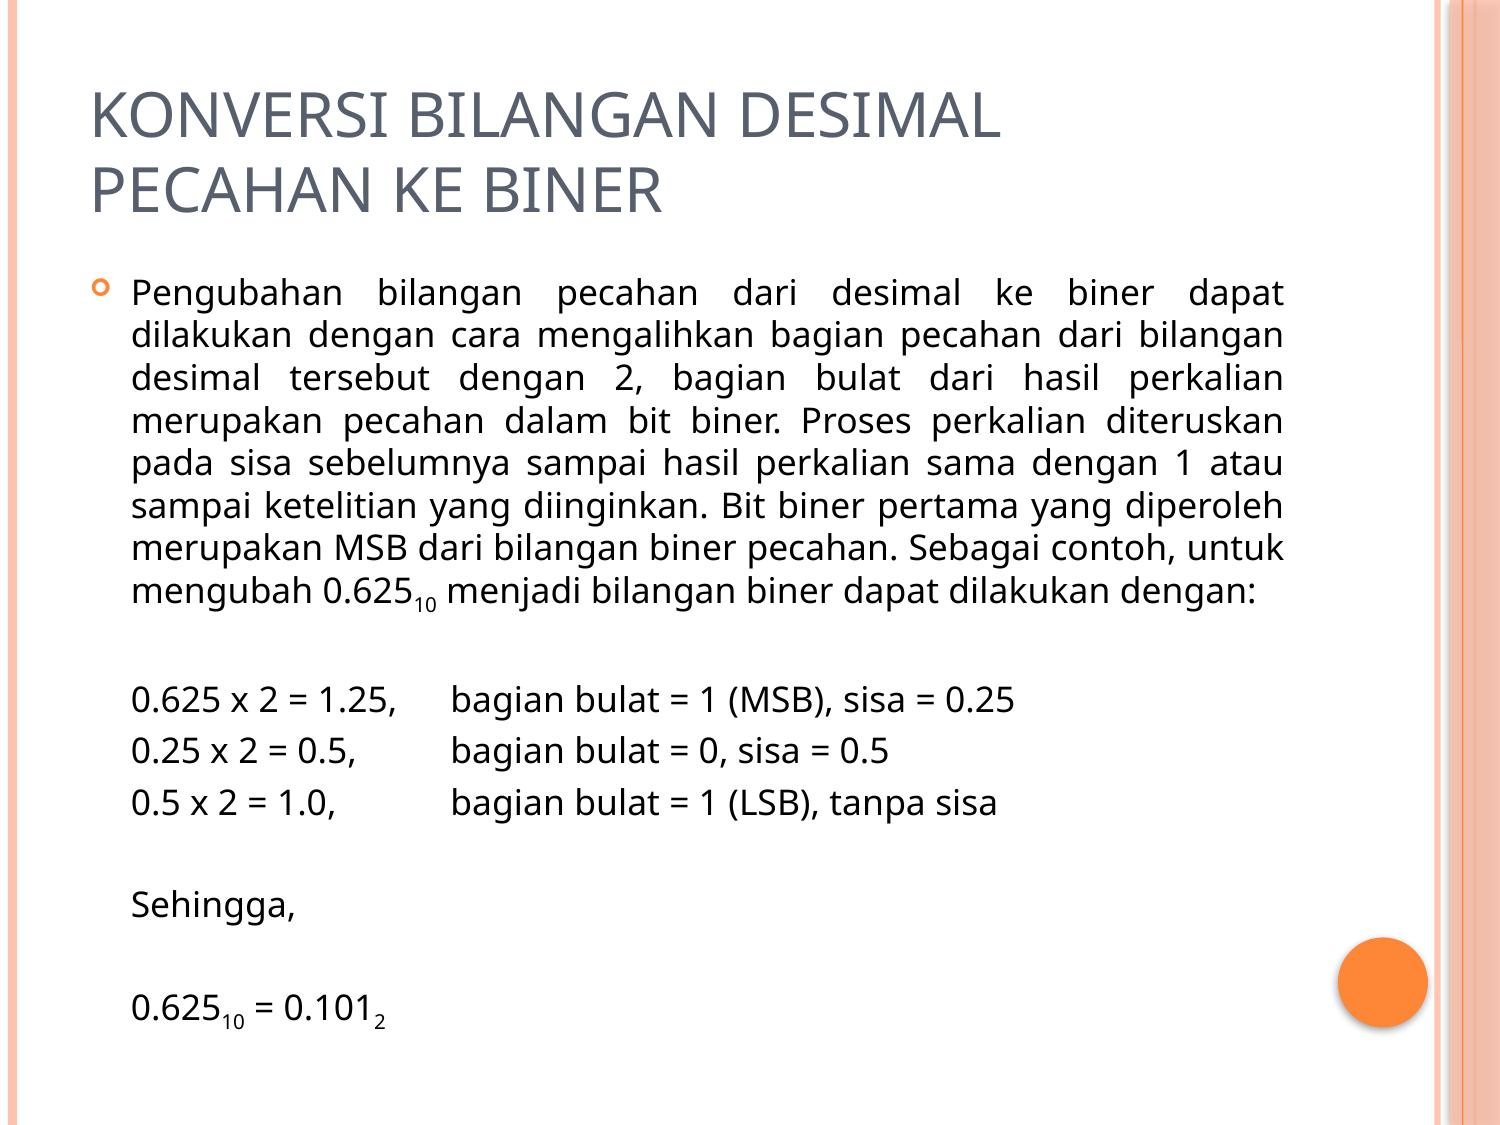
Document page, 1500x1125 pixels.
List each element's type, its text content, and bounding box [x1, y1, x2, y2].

title Konversi Bilangan Desimal pecahan ke Biner [75, 45, 1300, 233]
list Pengubahan bilangan pecahan dari desimal ke biner dapat dilakukan dengan cara mengalihkan bagian pecahan dari bilangan desimal tersebut dengan 2, bagian bulat dari hasil perkalian merupakan pecahan dalam bit biner. Proses perkalian diteruskan pada sisa sebelumnya sampai hasil perkalian sama dengan 1 atau sampai ketelitian yang diinginkan. Bit biner pertama yang diperoleh merupakan MSB dari bilangan biner pecahan. Sebagai contoh, untuk mengubah 0.62510 menjadi bilangan biner dapat dilakukan dengan: 0.625 x 2 = 1.25, bagian bulat = 1 (MSB), sisa = 0.25 0.25 x 2 = 0.5, bagian bulat = 0, sisa = 0.5 0.5 x 2 = 1.0, bagian bulat = 1 (LSB), tanpa sisa Sehingga, 0.62510 = 0.1012 [75, 262, 1300, 1062]
